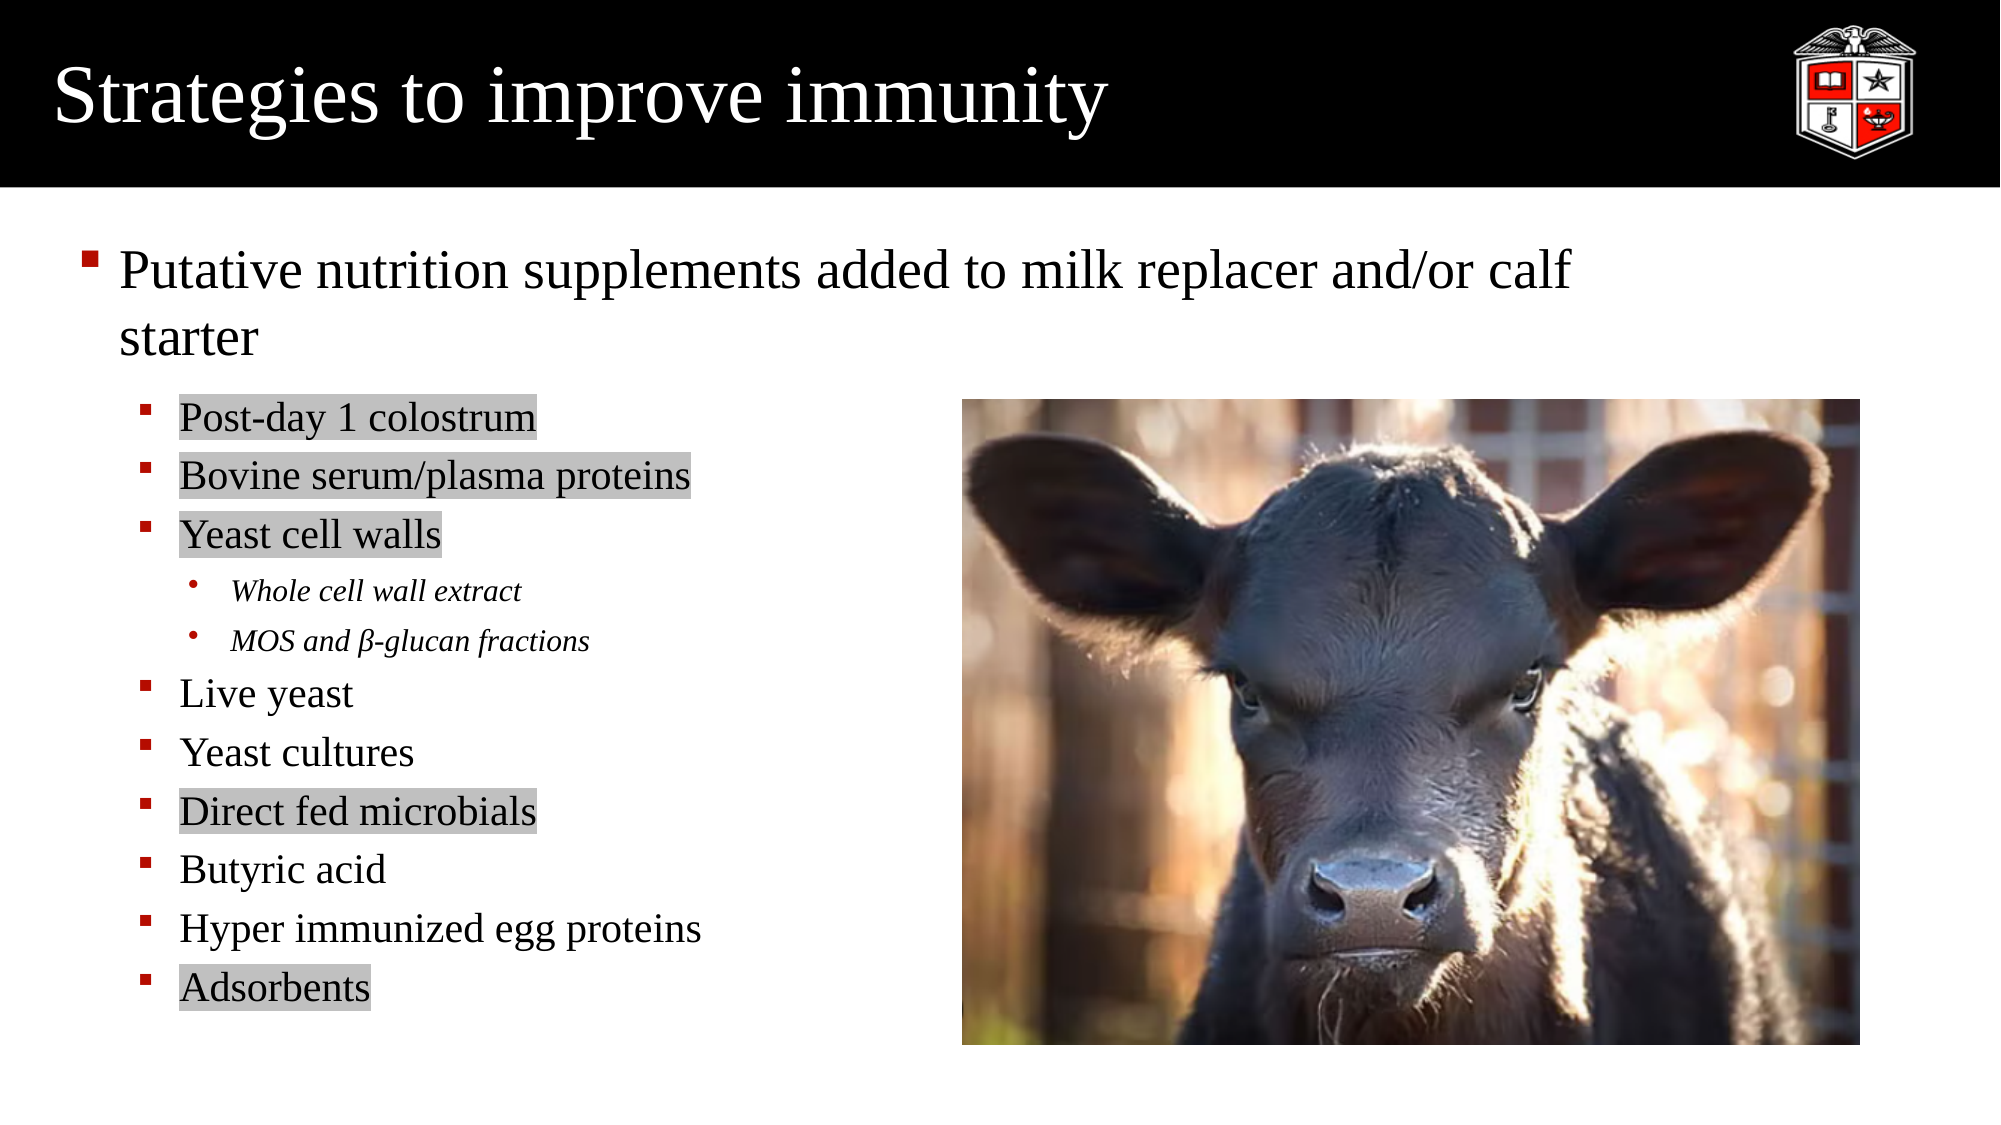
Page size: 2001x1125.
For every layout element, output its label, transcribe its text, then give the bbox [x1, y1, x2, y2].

list Putative nutrition supplements added to milk replacer and/or calf starter Post-day 1 colostrum Bovine serum/plasma proteins Yeast cell walls Whole cell wall extract MOS and β-glucan fractions Live yeast Yeast cultures Direct fed microbials Butyric acid Hyper immunized egg proteins Adsorbents [62, 224, 1713, 1026]
title Strategies to improve immunity [37, 0, 1488, 184]
picture [962, 399, 1860, 1046]
picture [1744, 0, 1987, 187]
